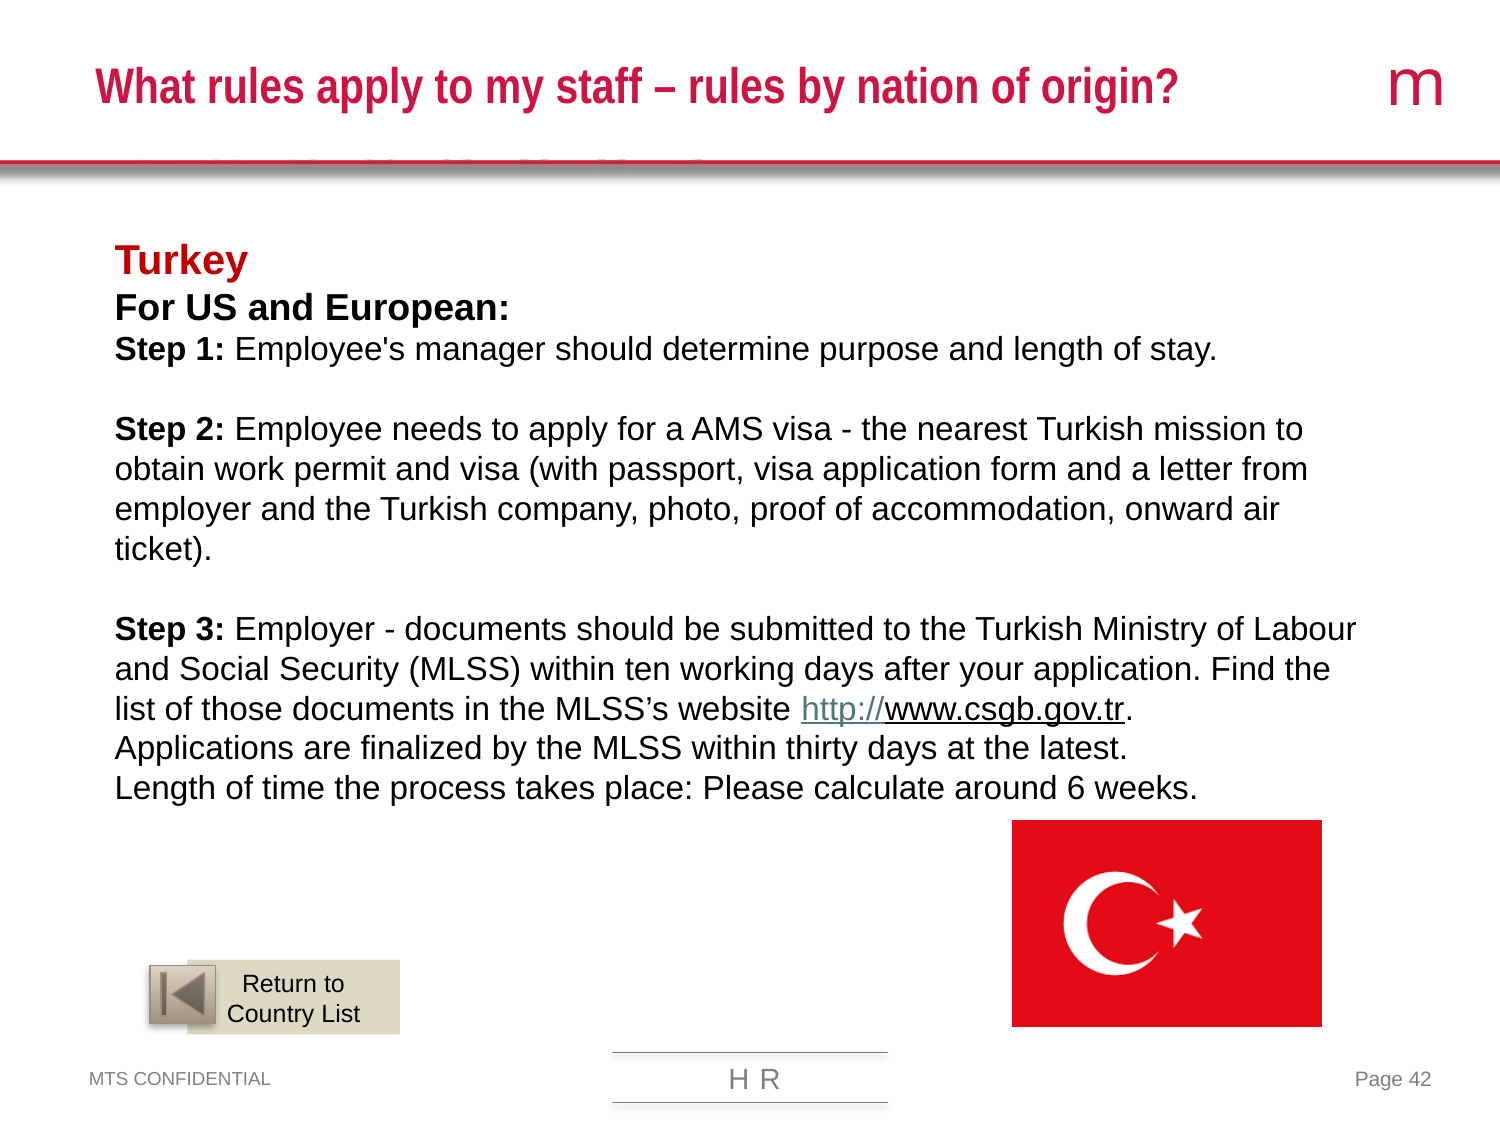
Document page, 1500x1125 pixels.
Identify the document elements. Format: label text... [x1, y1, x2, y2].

picture [1012, 820, 1322, 1027]
text_box Return to Country List [187, 959, 400, 1035]
text_box Turkey For US and European: Step 1: Employee's manager should determine purpose and length of stay. Step 2: Employee needs to apply for a AMS visa - the nearest Turkish mission to obtain work permit and visa (with passport, visa application form and a letter from employer and the Turkish company, photo, proof of accommodation, onward air ticket). Step 3: Employer - documents should be submitted to the Turkish Ministry of Labour and Social Security (MLSS) within ten working days after your application. Find the list of those documents in the MLSS’s website http://www.csgb.gov.tr. Applications are finalized by the MLSS within thirty days at the latest. Length of time the process takes place: Please calculate around 6 weeks. [99, 224, 1388, 854]
picture [0, 159, 1500, 188]
text_box [149, 965, 216, 1024]
title What rules apply to my staff – rules by nation of origin? [80, 12, 1198, 155]
